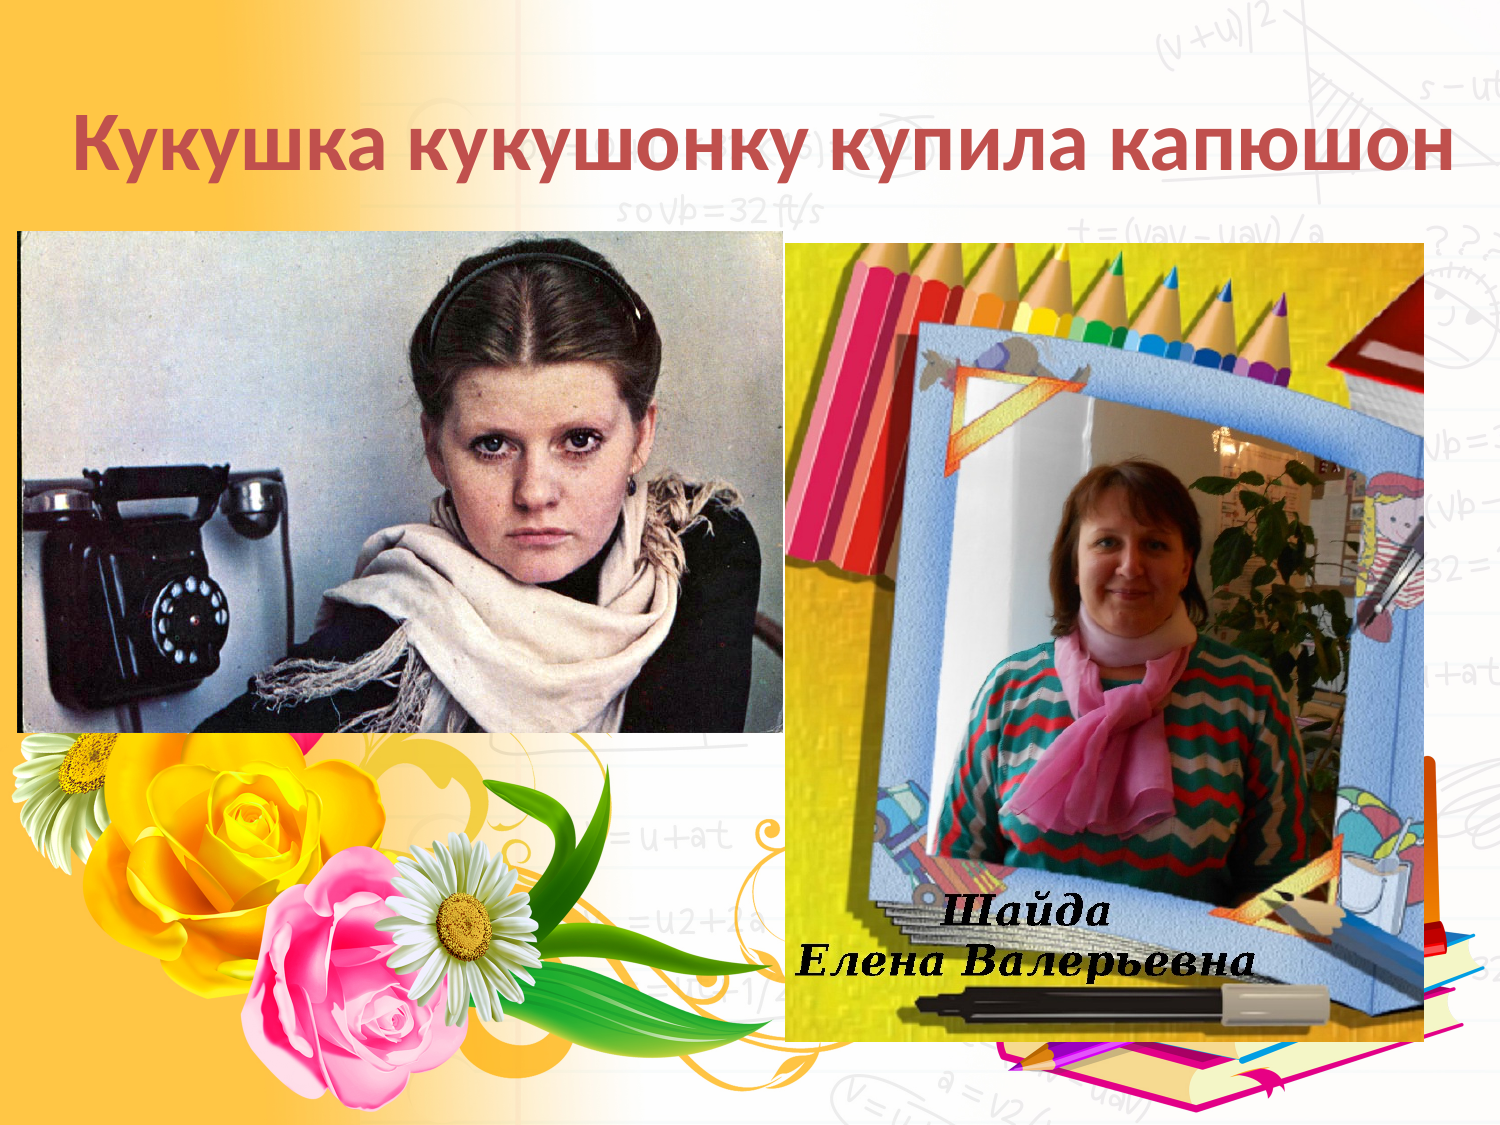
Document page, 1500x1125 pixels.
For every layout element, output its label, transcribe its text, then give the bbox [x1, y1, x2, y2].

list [785, 243, 1424, 1043]
title Кукушка кукушонку купила капюшон [53, 42, 1479, 231]
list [17, 231, 783, 733]
picture [0, 0, 1500, 1125]
